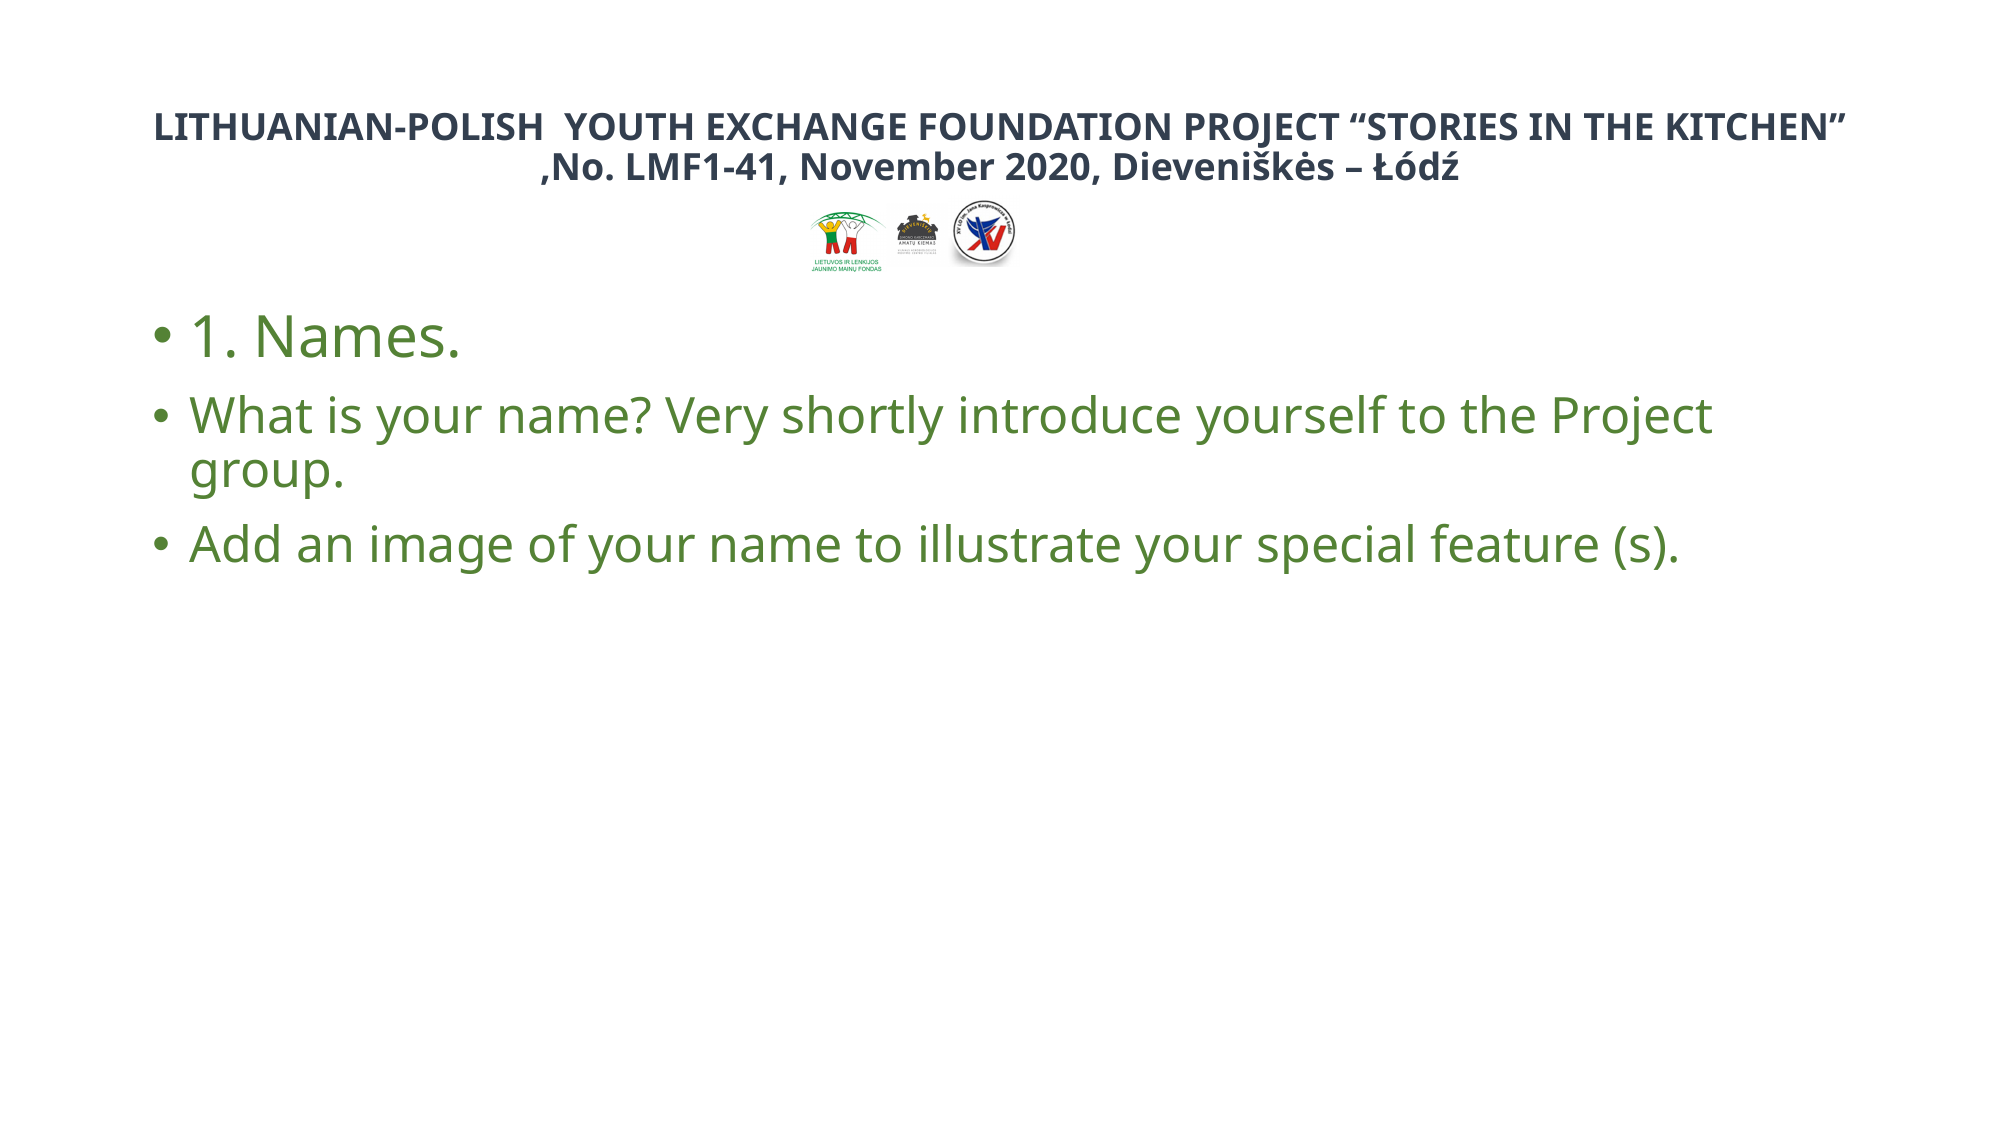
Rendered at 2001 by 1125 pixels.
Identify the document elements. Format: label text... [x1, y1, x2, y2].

picture [810, 195, 1020, 272]
title LITHUANIAN-POLISH YOUTH EXCHANGE FOUNDATION PROJECT “STORIES IN THE KITCHEN” ,No. LMF1-41, November 2020, Dieveniškės – Łódź [137, 59, 1863, 278]
list 1. Names. What is your name? Very shortly introduce yourself to the Project group. Add an image of your name to illustrate your special feature (s). [137, 299, 1863, 1014]
